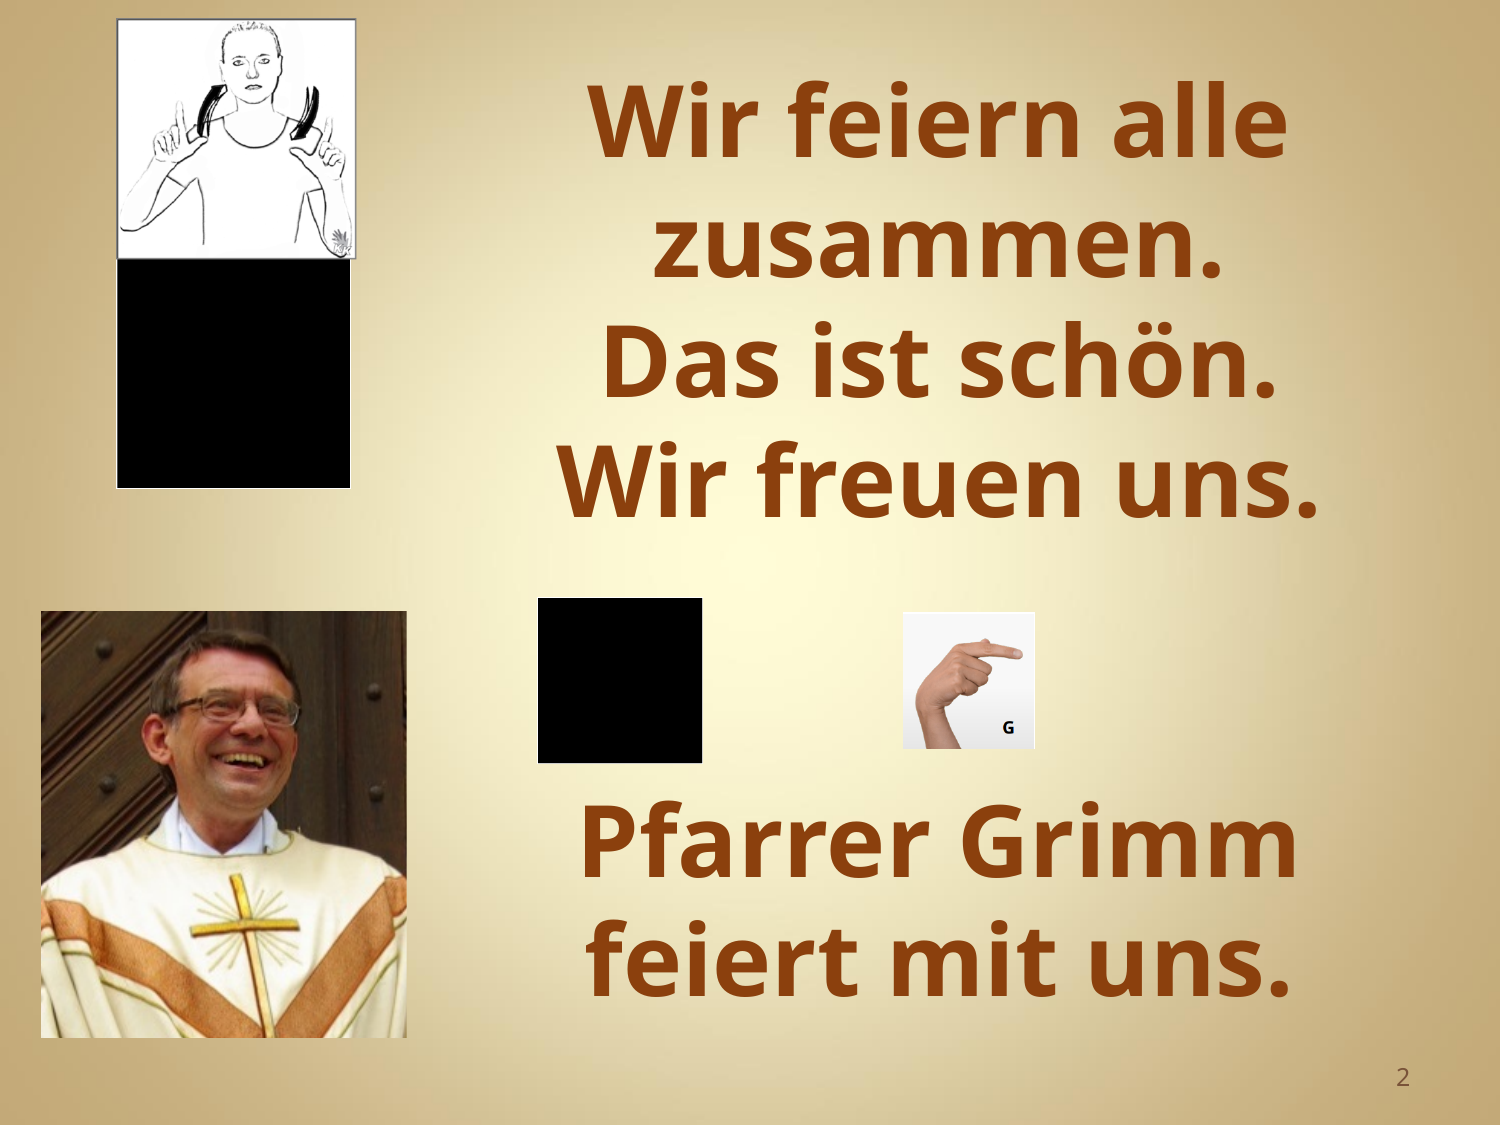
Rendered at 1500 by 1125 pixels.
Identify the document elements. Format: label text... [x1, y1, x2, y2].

title Wir feiern alle zusammen. Das ist schön. Wir freuen uns. Pfarrer Grimm feiert mit uns. [454, 50, 1425, 1106]
picture [0, 0, 1500, 1125]
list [116, 19, 358, 260]
slide_number 2 [1074, 1024, 1425, 1103]
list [41, 611, 407, 1038]
